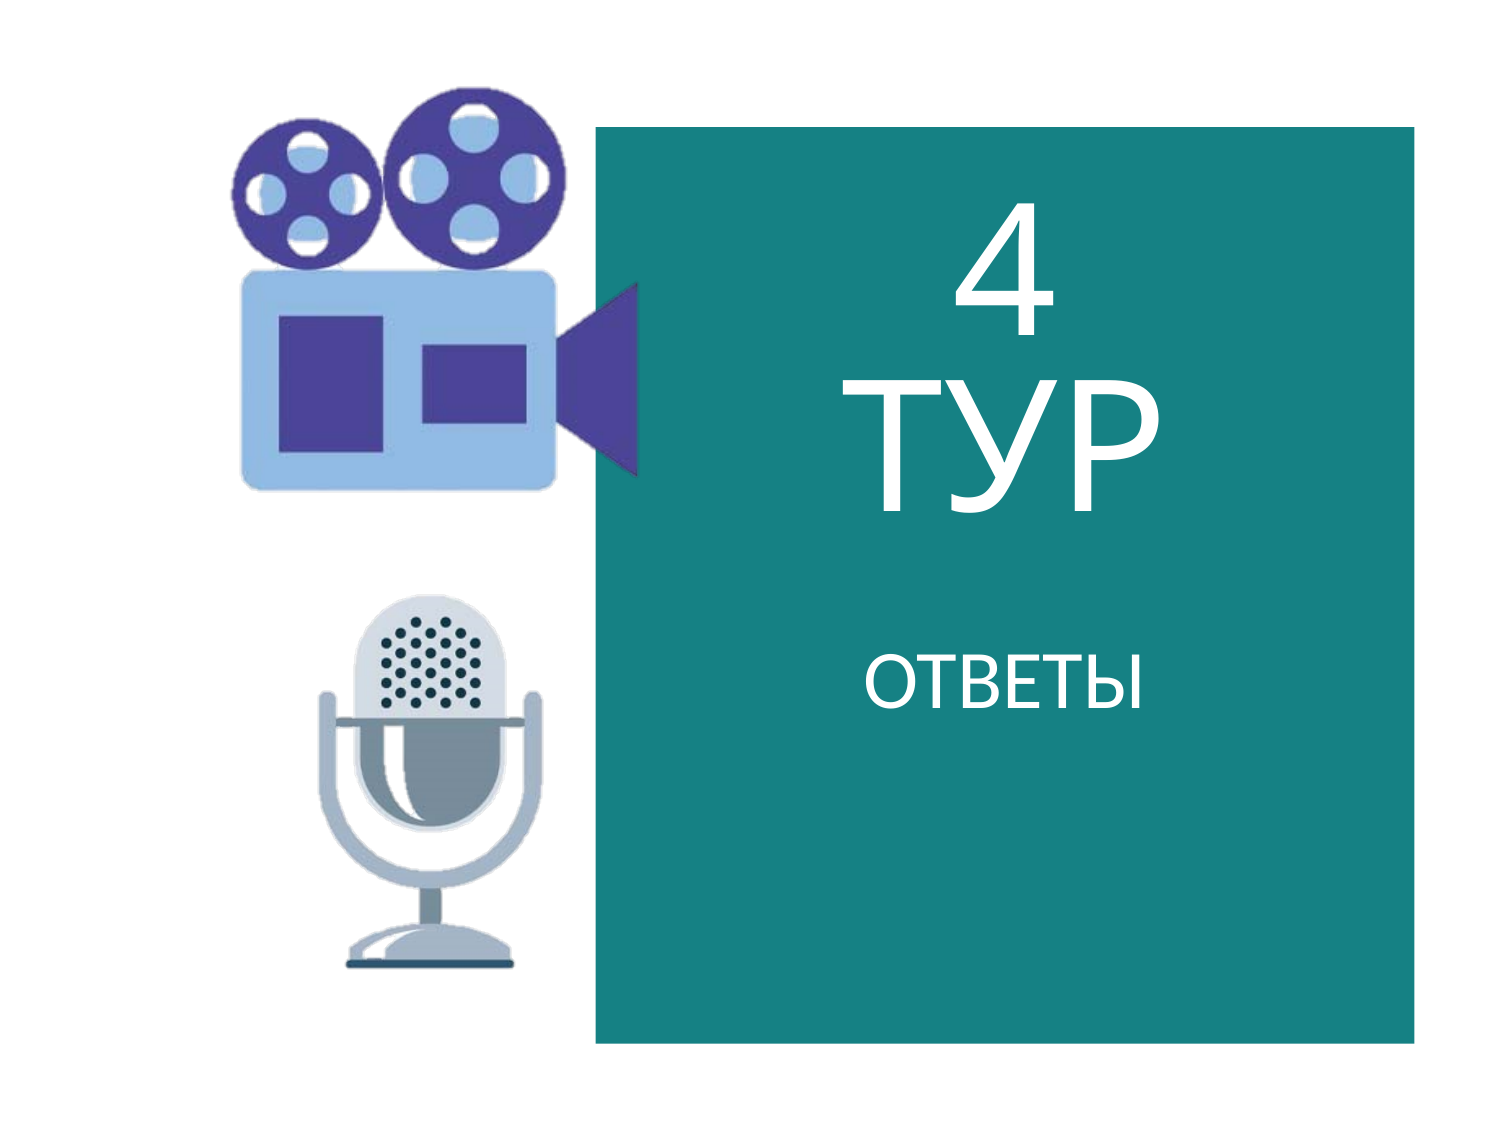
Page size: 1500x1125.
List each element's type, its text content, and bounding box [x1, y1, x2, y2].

text_box ОТВЕТЫ [848, 617, 1162, 733]
picture [56, 15, 825, 994]
text_box 4 ТУР [826, 187, 1184, 730]
text_box [595, 126, 1415, 1045]
